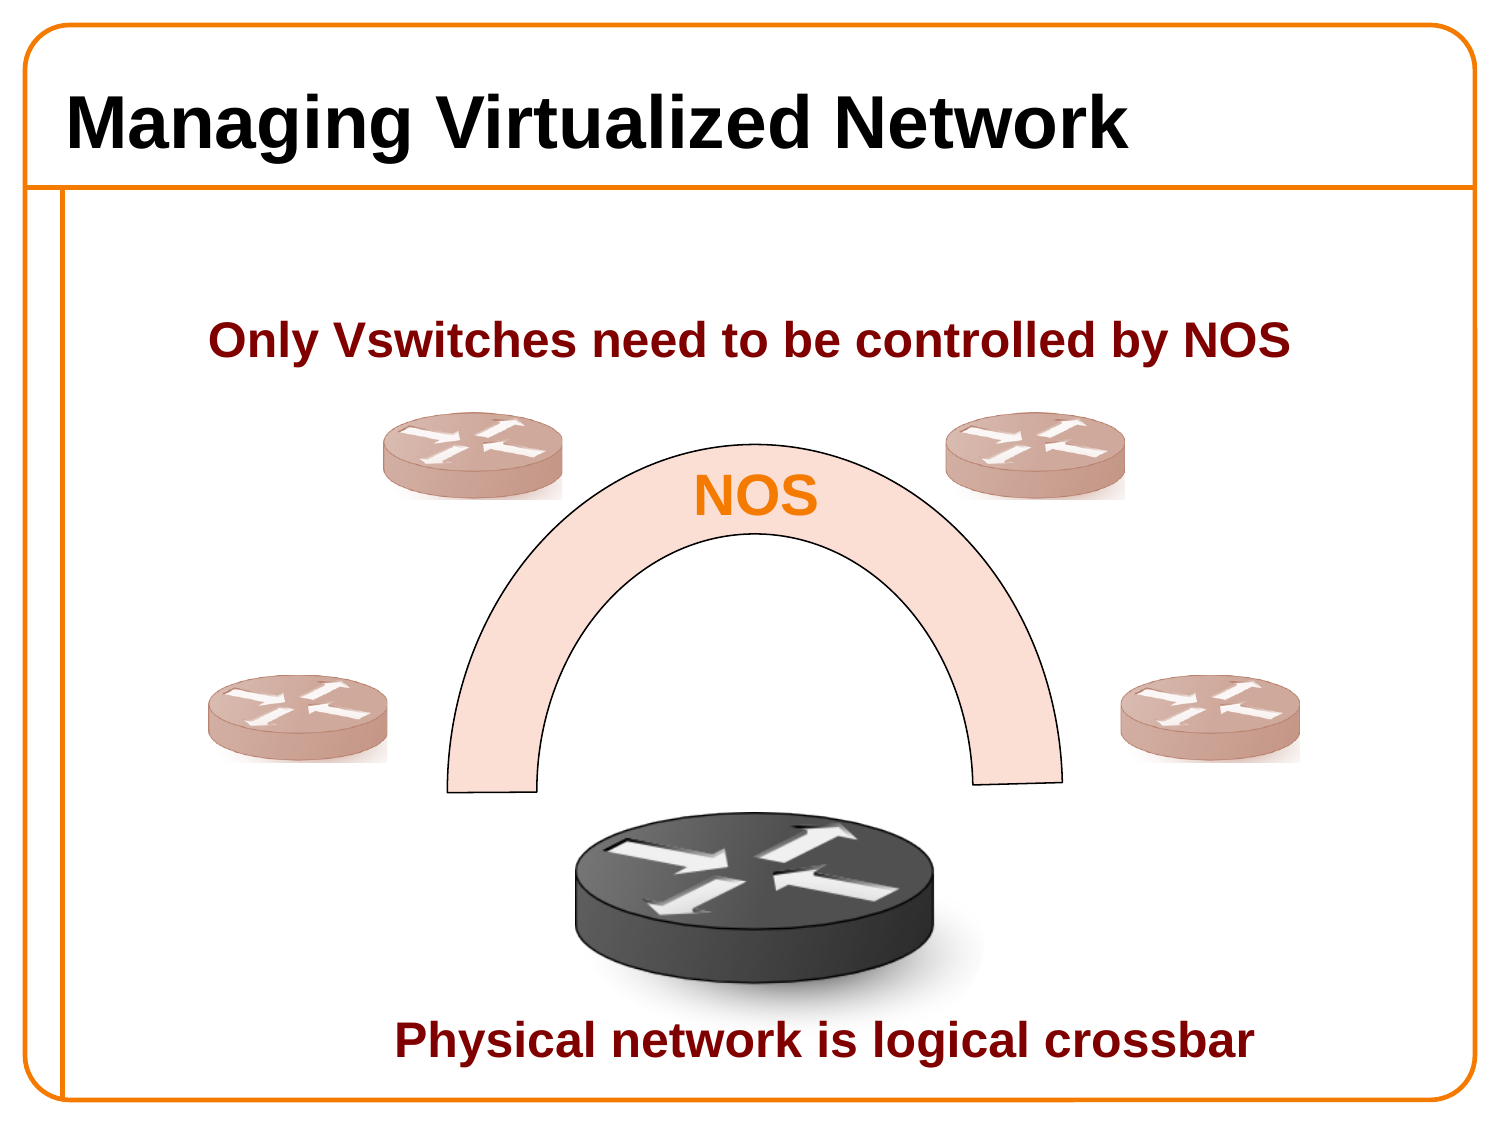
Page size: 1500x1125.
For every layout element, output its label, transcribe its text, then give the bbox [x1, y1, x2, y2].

text_box Physical network is logical crossbar [337, 999, 1313, 1075]
text_box [700, 444, 810, 450]
text_box [774, 457, 1063, 785]
picture [1120, 674, 1301, 763]
picture [207, 674, 388, 763]
title Managing Virtualized Network [50, 62, 1500, 175]
picture [382, 412, 563, 500]
picture [574, 812, 984, 1037]
text_box NOS [674, 450, 838, 535]
text_box Only Vswitches need to be controlled by NOS [0, 299, 1500, 375]
text_box [447, 456, 735, 793]
picture [945, 412, 1126, 500]
